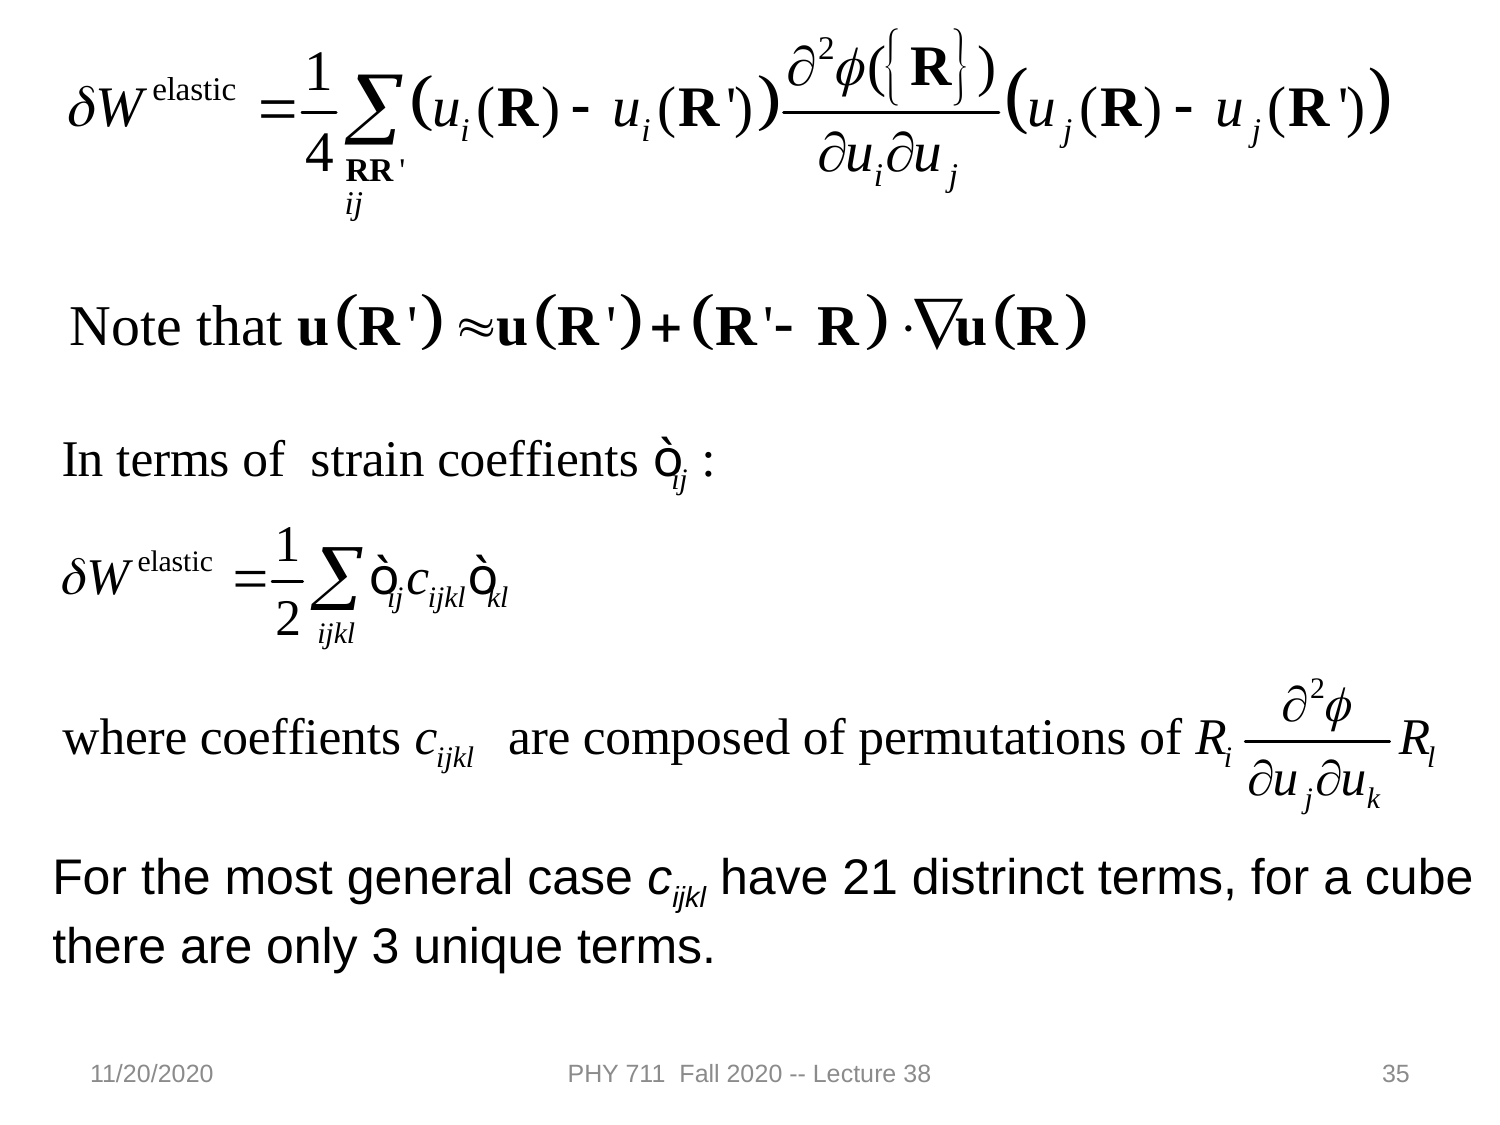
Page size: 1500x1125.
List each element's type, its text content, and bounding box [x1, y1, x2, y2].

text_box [62, 287, 1091, 375]
text_box For the most general case cijkl have 21 distrinct terms, for a cube there are only 3 unique terms. [37, 837, 1500, 981]
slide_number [75, 1042, 425, 1103]
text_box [56, 428, 1444, 824]
footer PHY 711 Fall 2020 -- Lecture 38 [512, 1042, 988, 1103]
slide_number 35 [1074, 1042, 1425, 1103]
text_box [62, 24, 1392, 229]
